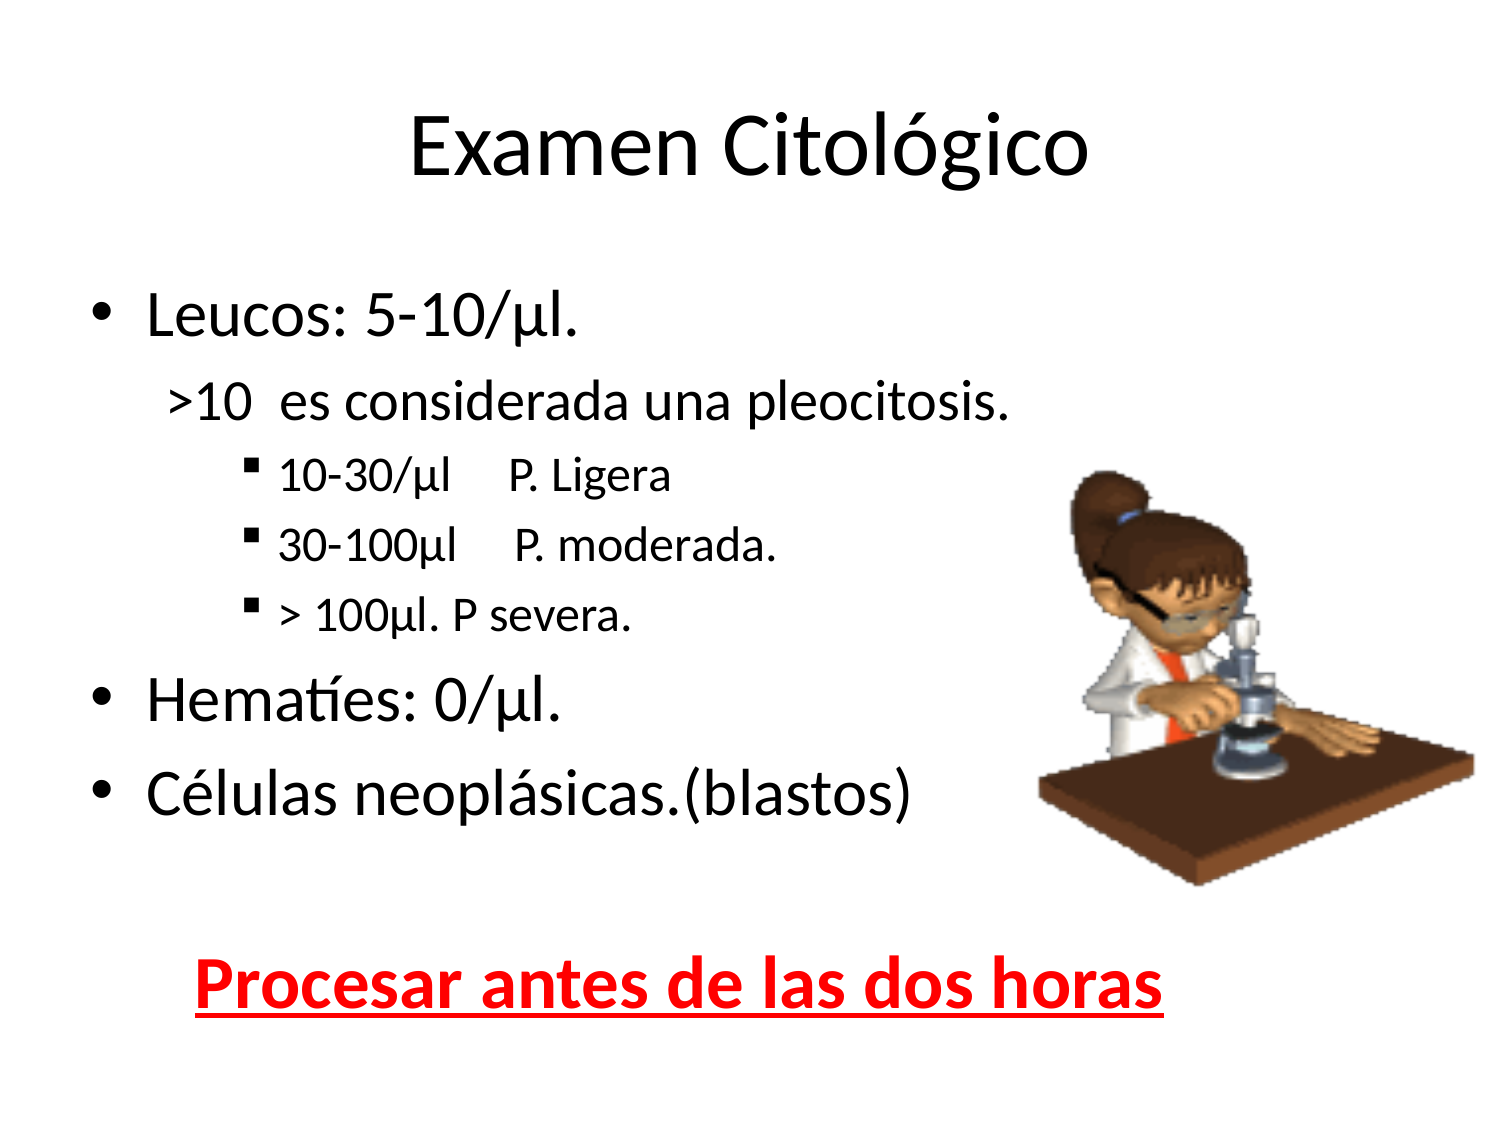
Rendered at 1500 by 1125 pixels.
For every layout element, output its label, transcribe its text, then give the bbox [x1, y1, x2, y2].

picture [984, 468, 1500, 891]
text_box Procesar antes de las dos horas [93, 925, 1266, 1031]
title Examen Citológico [75, 45, 1425, 233]
list Leucos: 5-10/µl. >10 es considerada una pleocitosis. 10-30/µl P. Ligera 30-100µl P. moderada. > 100µl. P severa. Hematíes: 0/µl. Células neoplásicas.(blastos) [75, 262, 1425, 961]
